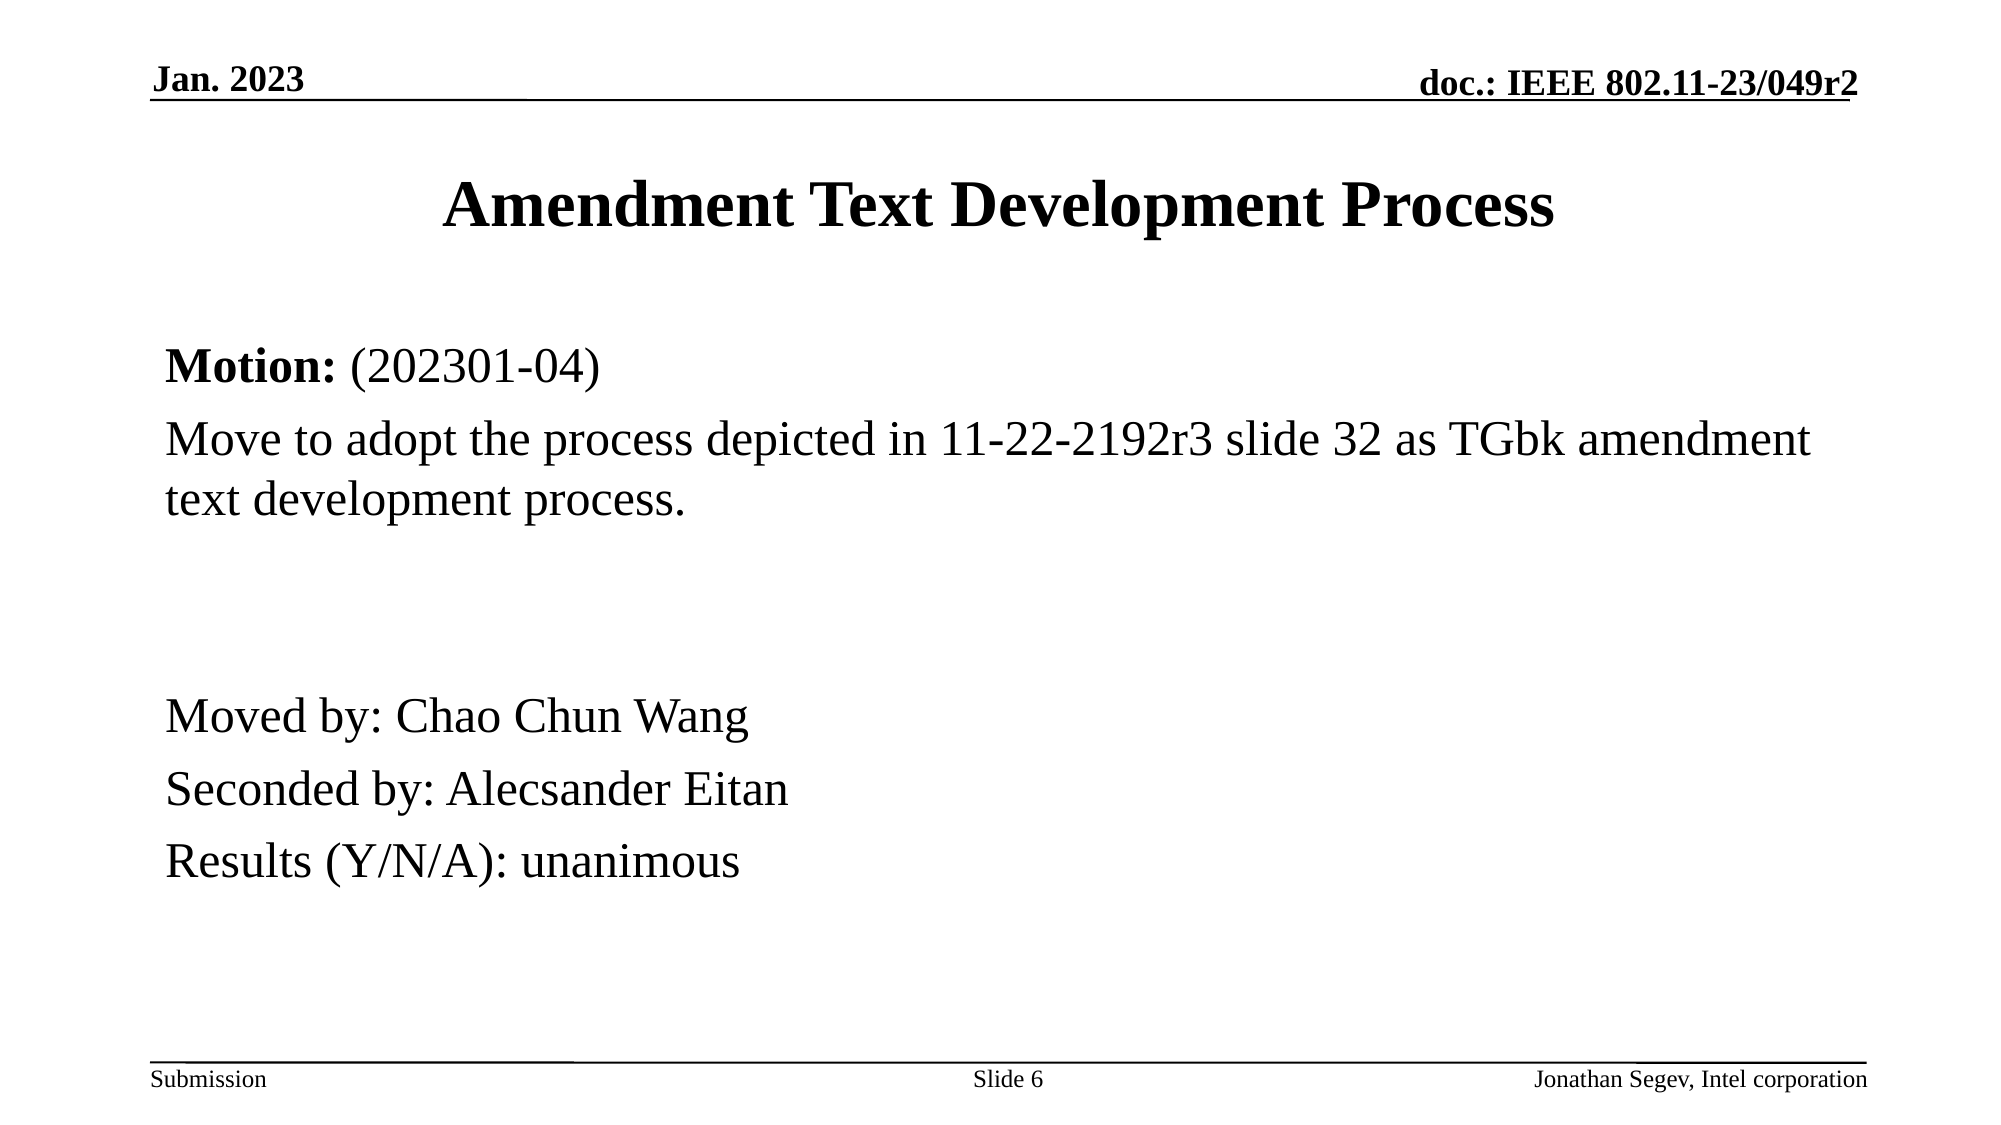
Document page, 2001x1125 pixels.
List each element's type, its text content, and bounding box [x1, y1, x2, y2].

list Motion: (202301-04) Move to adopt the process depicted in 11-22-2192r3 slide 32 as TGbk amendment text development process. Moved by: Chao Chun Wang Seconded by: Alecsander Eitan Results (Y/N/A): unanimous [149, 324, 1850, 1000]
slide_number Slide 6 [950, 1061, 1067, 1123]
footer Jonathan Segev, Intel corporation [1171, 1061, 1869, 1093]
title Amendment Text Development Process [149, 112, 1850, 288]
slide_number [152, 54, 563, 100]
